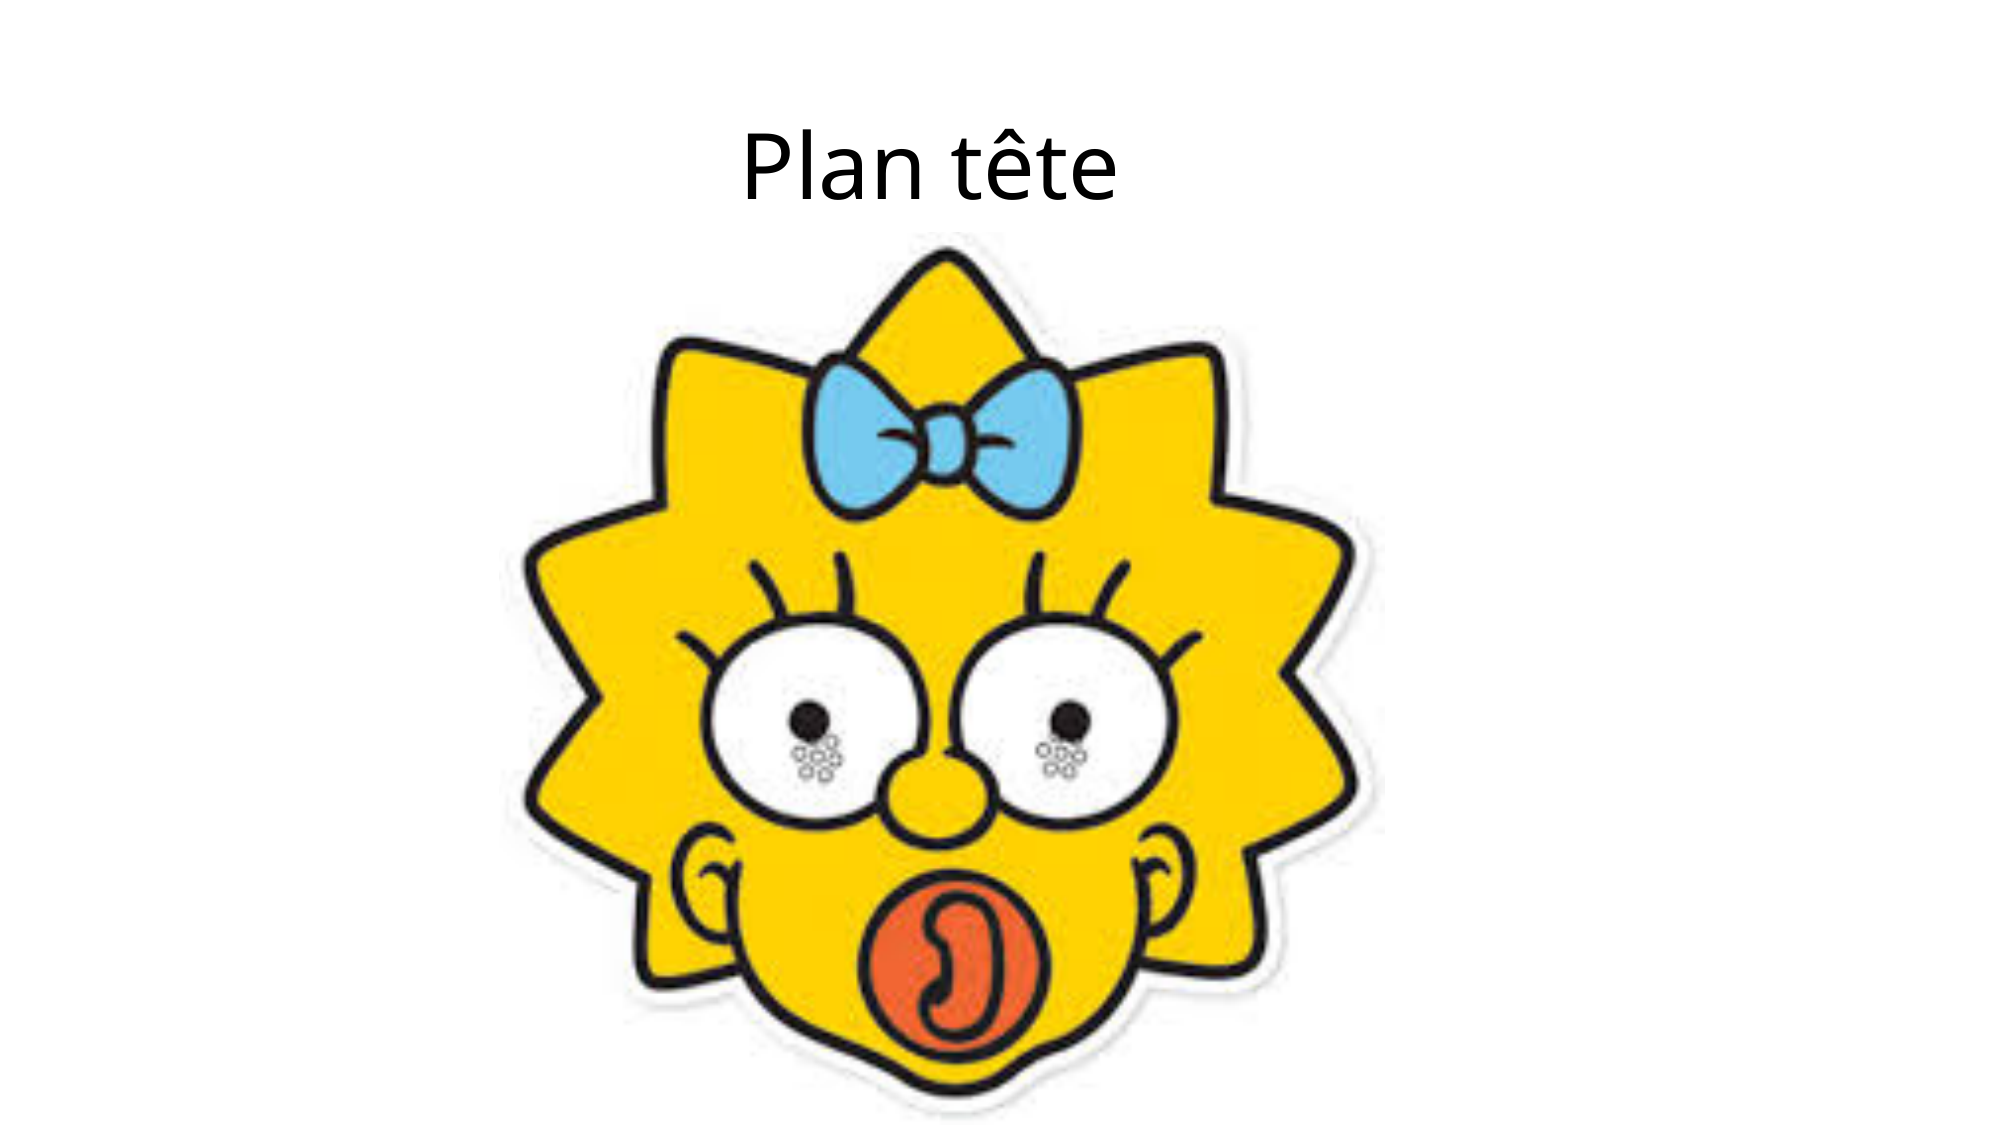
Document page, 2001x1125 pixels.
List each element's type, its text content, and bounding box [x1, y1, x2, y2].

title Plan tête [724, 59, 1863, 280]
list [498, 232, 1386, 1125]
